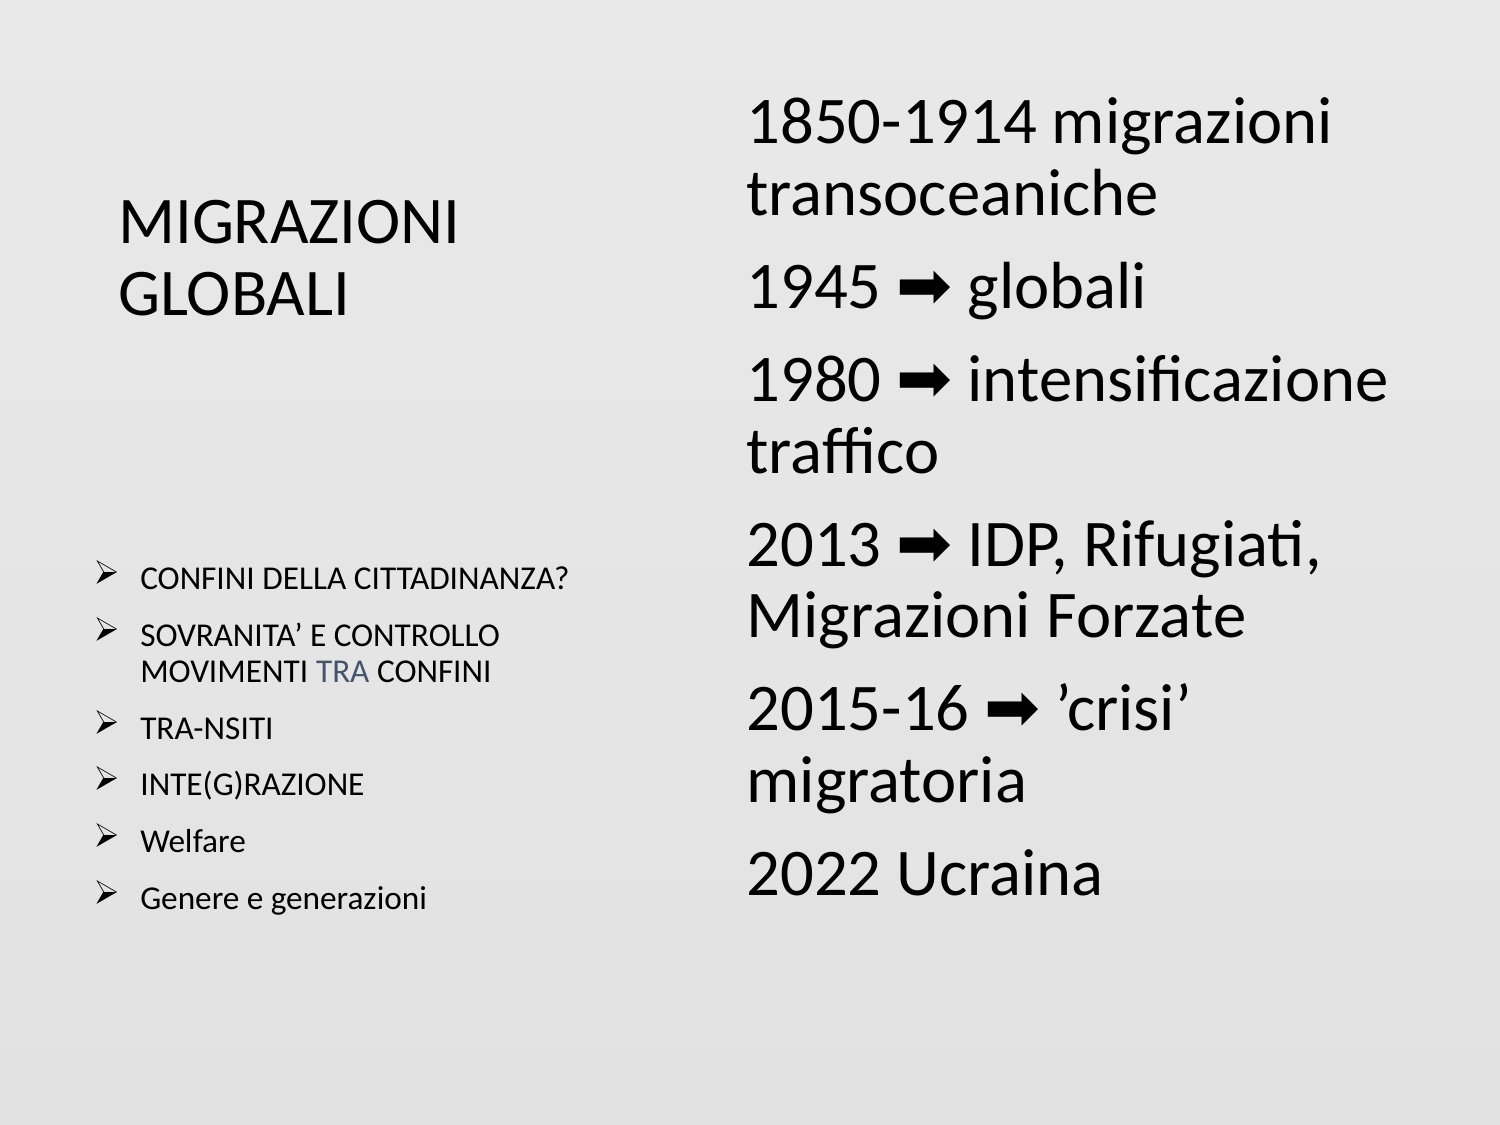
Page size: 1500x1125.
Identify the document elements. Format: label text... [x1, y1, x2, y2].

list CONFINI DELLA CITTADINANZA? SOVRANITA’ E CONTROLLO MOVIMENTI TRA CONFINI TRA-NSITI INTE(G)RAZIONE Welfare Genere e generazioni [78, 553, 619, 1125]
title MIGRAZIONI GLOBALI [103, 75, 588, 338]
list 1850-1914 migrazioni transoceaniche 1945 ➡️ globali 1980 ➡️ intensificazione traffico 2013 ➡️ IDP, Rifugiati, Migrazioni Forzate 2015-16 ➡️ ’crisi’ migratoria 2022 Ucraina [731, 78, 1500, 930]
